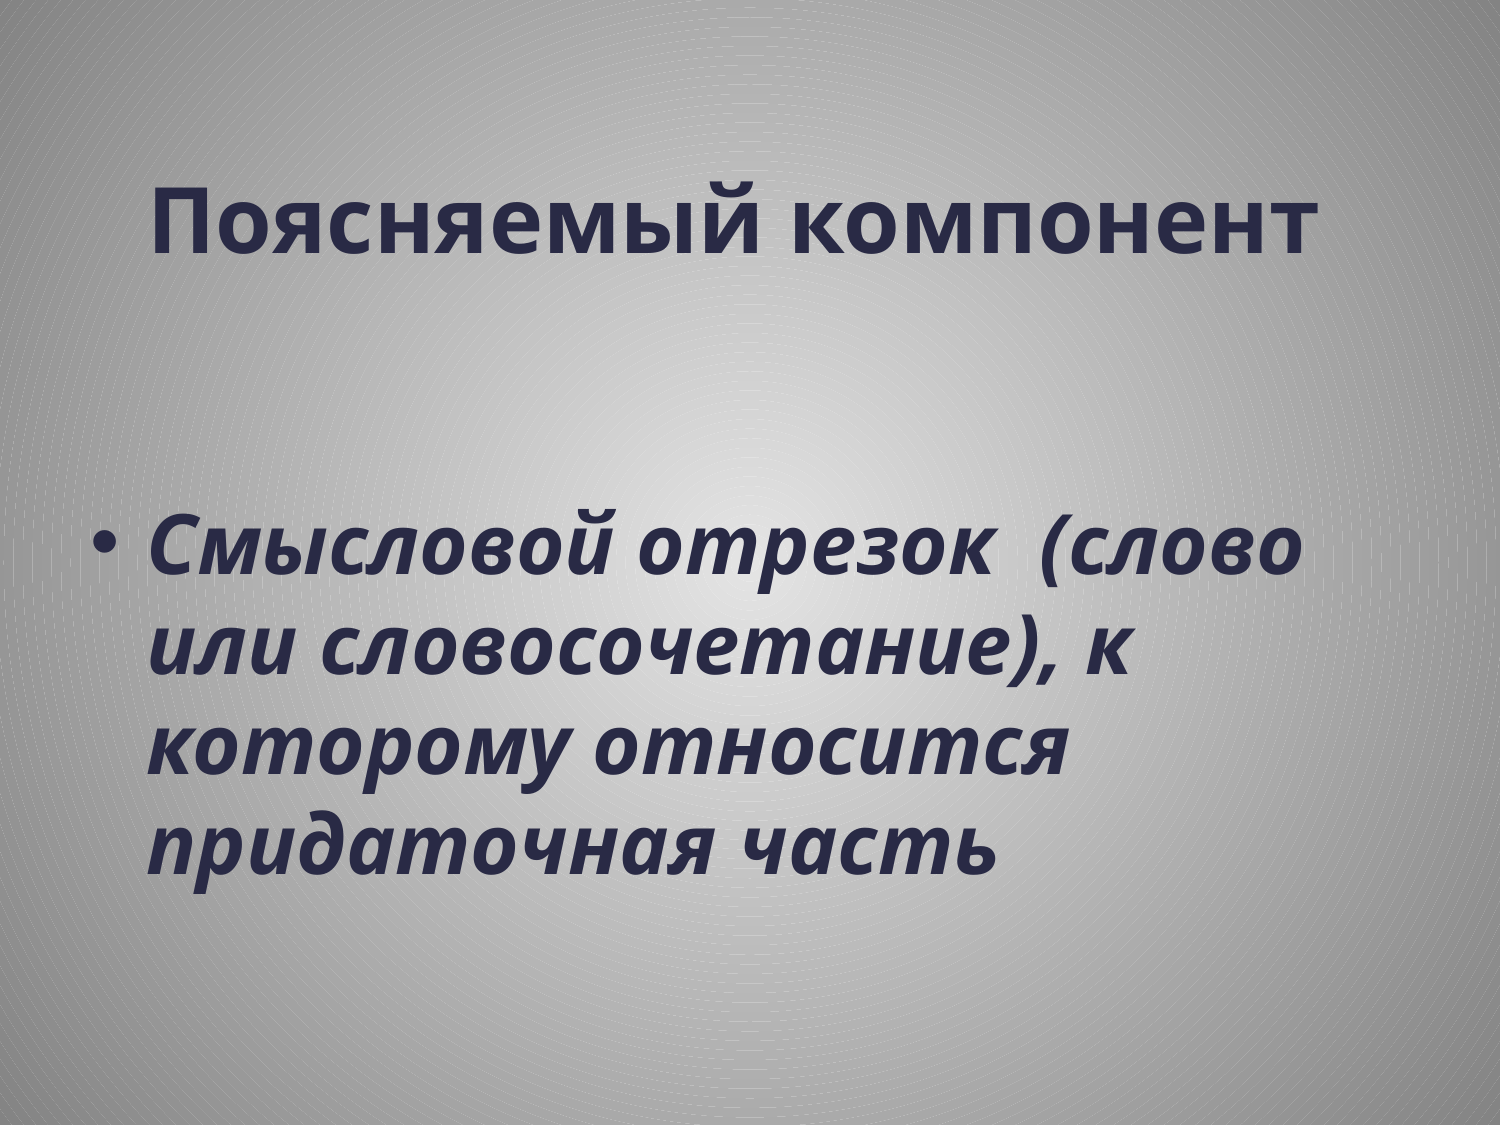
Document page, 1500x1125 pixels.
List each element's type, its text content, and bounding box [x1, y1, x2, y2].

title Поясняемый компонент [75, 117, 1418, 317]
list Смысловой отрезок (слово или словосочетание), к которому относится придаточная часть [75, 386, 1425, 1005]
